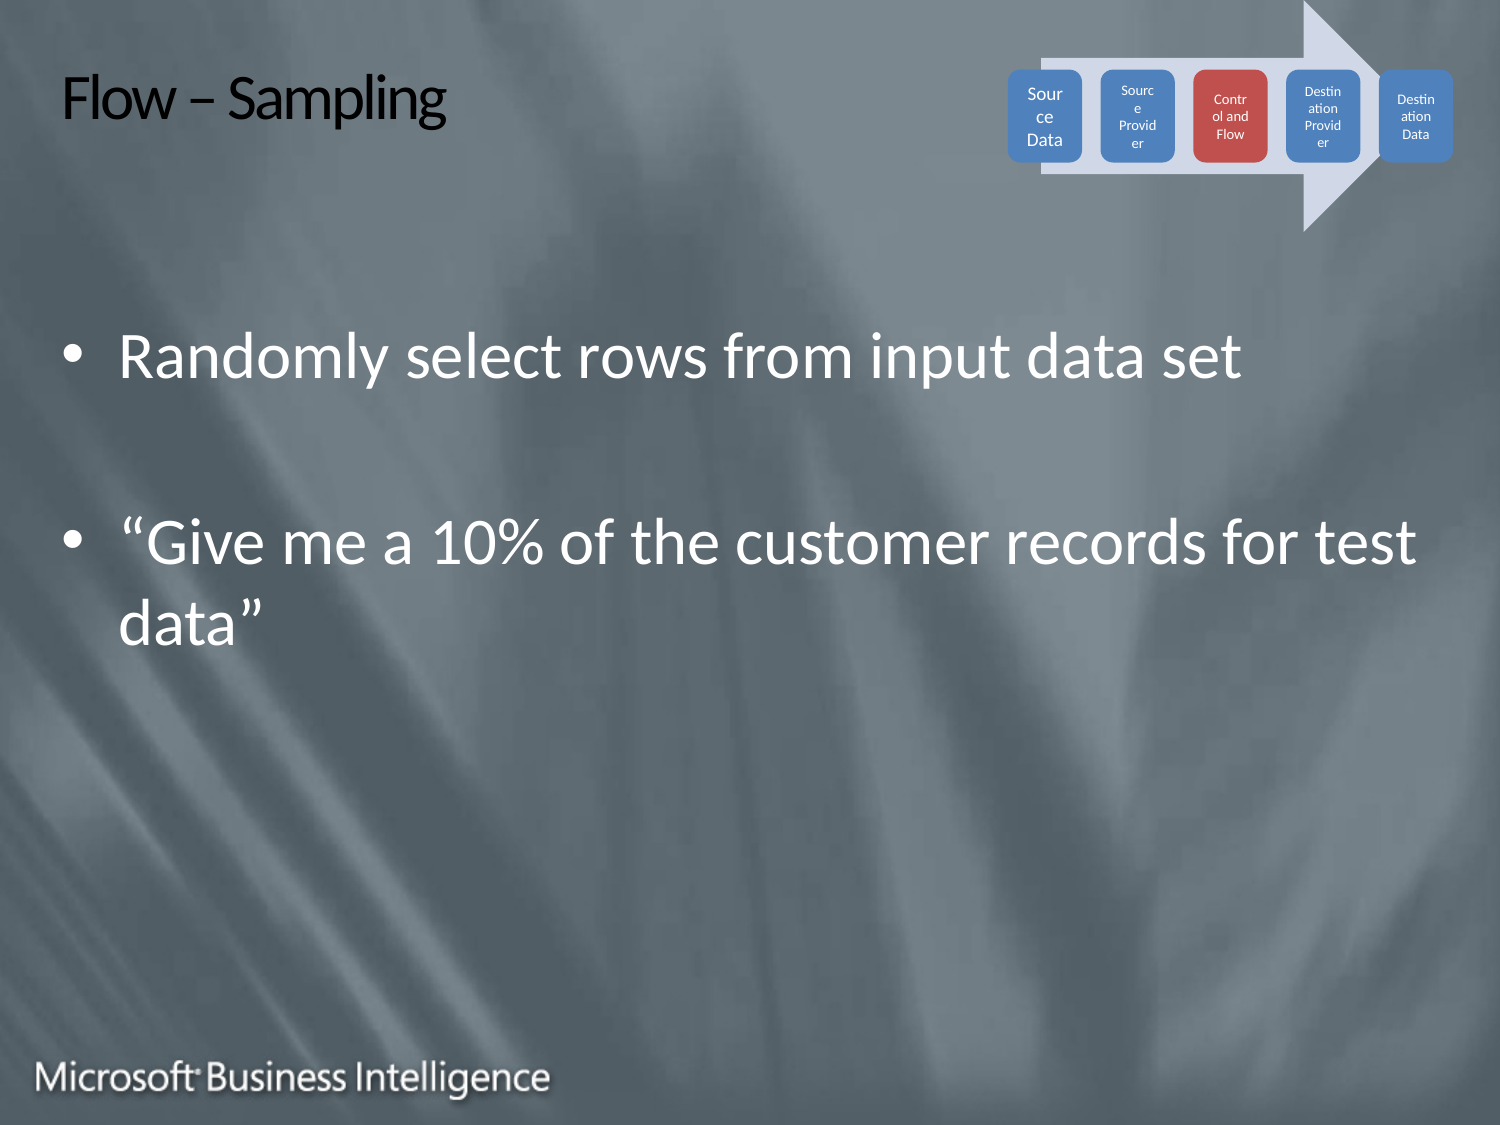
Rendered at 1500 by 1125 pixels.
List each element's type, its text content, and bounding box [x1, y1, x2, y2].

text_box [1007, 0, 1454, 233]
list Randomly select rows from input data set “Give me a 10% of the customer records for test data” [46, 210, 1454, 1032]
picture [0, 0, 1500, 1125]
title Flow – Sampling [46, 46, 1002, 141]
